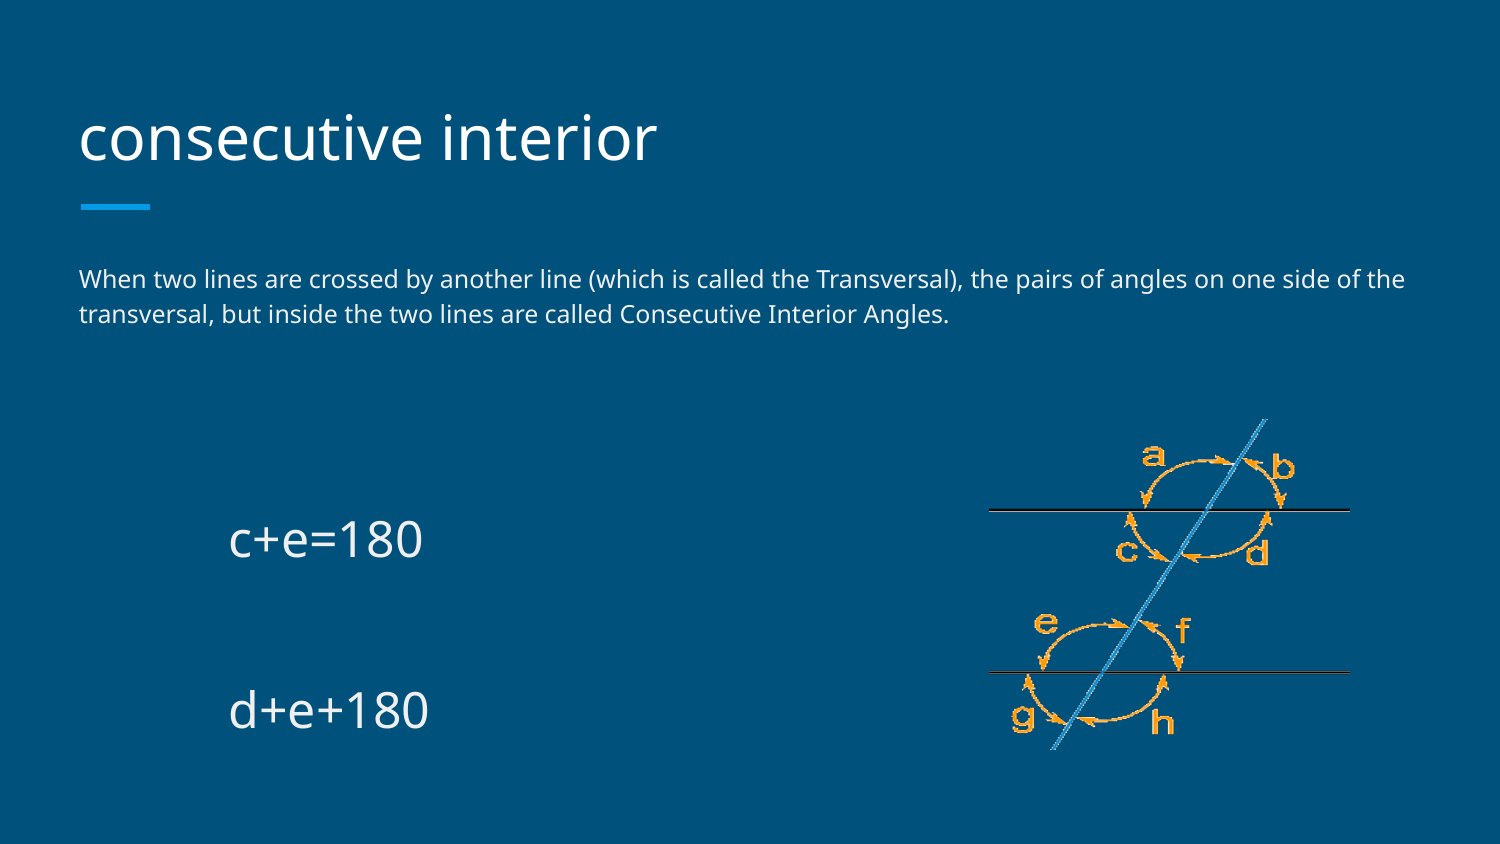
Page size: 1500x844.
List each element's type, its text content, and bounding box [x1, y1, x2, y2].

picture [1141, 455, 1235, 507]
picture [1012, 707, 1034, 733]
picture [1152, 709, 1173, 734]
picture [1116, 542, 1137, 562]
picture [1143, 447, 1164, 466]
list When two lines are crossed by another line (which is called the Transversal), the pairs of angles on one side of the transversal, but inside the two lines are called Consecutive Interior Angles. c+e=180 d+e+180 [63, 244, 1437, 750]
picture [1034, 615, 1057, 633]
picture [1181, 454, 1349, 562]
title consecutive interior [63, 75, 1437, 188]
picture [1076, 621, 1349, 727]
picture [1247, 540, 1268, 565]
picture [990, 509, 1203, 565]
picture [990, 619, 1129, 726]
picture [1176, 618, 1191, 643]
